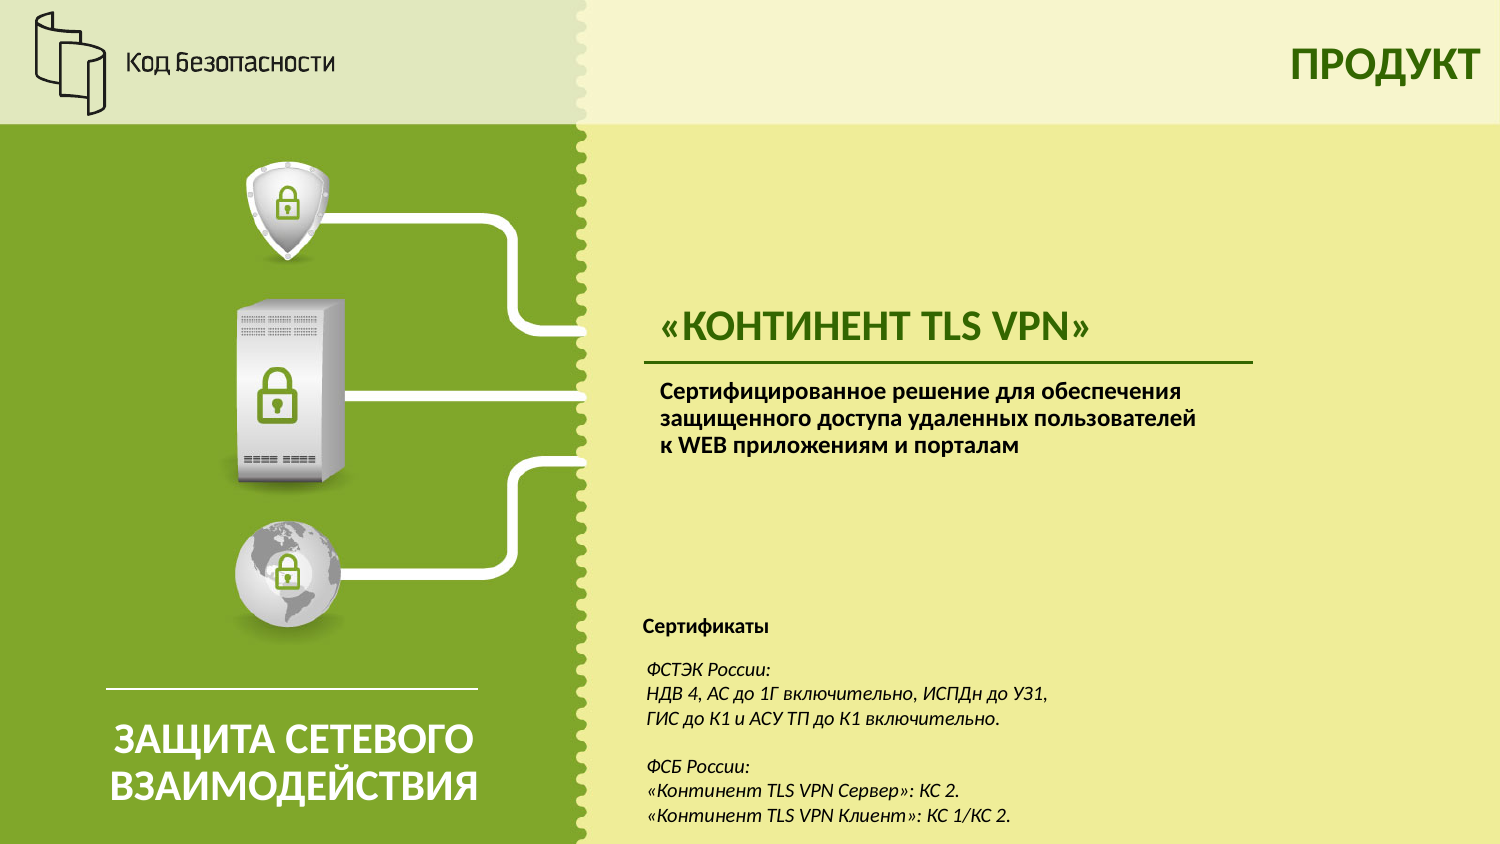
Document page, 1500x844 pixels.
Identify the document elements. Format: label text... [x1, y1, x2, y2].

text_box Сертификаты [631, 608, 1253, 649]
picture [0, 0, 1500, 844]
text_box ФСТЭК России: НДВ 4, АС до 1Г включительно, ИСПДн до УЗ1, ГИС до К1 и АСУ ТП до К1 включительно. ФСБ России: «Континент TLS VPN Сервер»: КС 2. «Континент TLS VPN Клиент»: КС 1/КС 2. [631, 648, 1484, 834]
list ЗАЩИТА СЕТЕВОГО ВЗАИМОДЕЙСТВИЯ [86, 707, 503, 830]
title ПРОДУКТ [534, 12, 1496, 116]
list Сертифицированное решение для обеспечения защищенного доступа удаленных пользователей к WEB приложениям и порталам [645, 370, 1262, 411]
list «КОНТИНЕНТ TLS VPN» [643, 295, 1118, 356]
